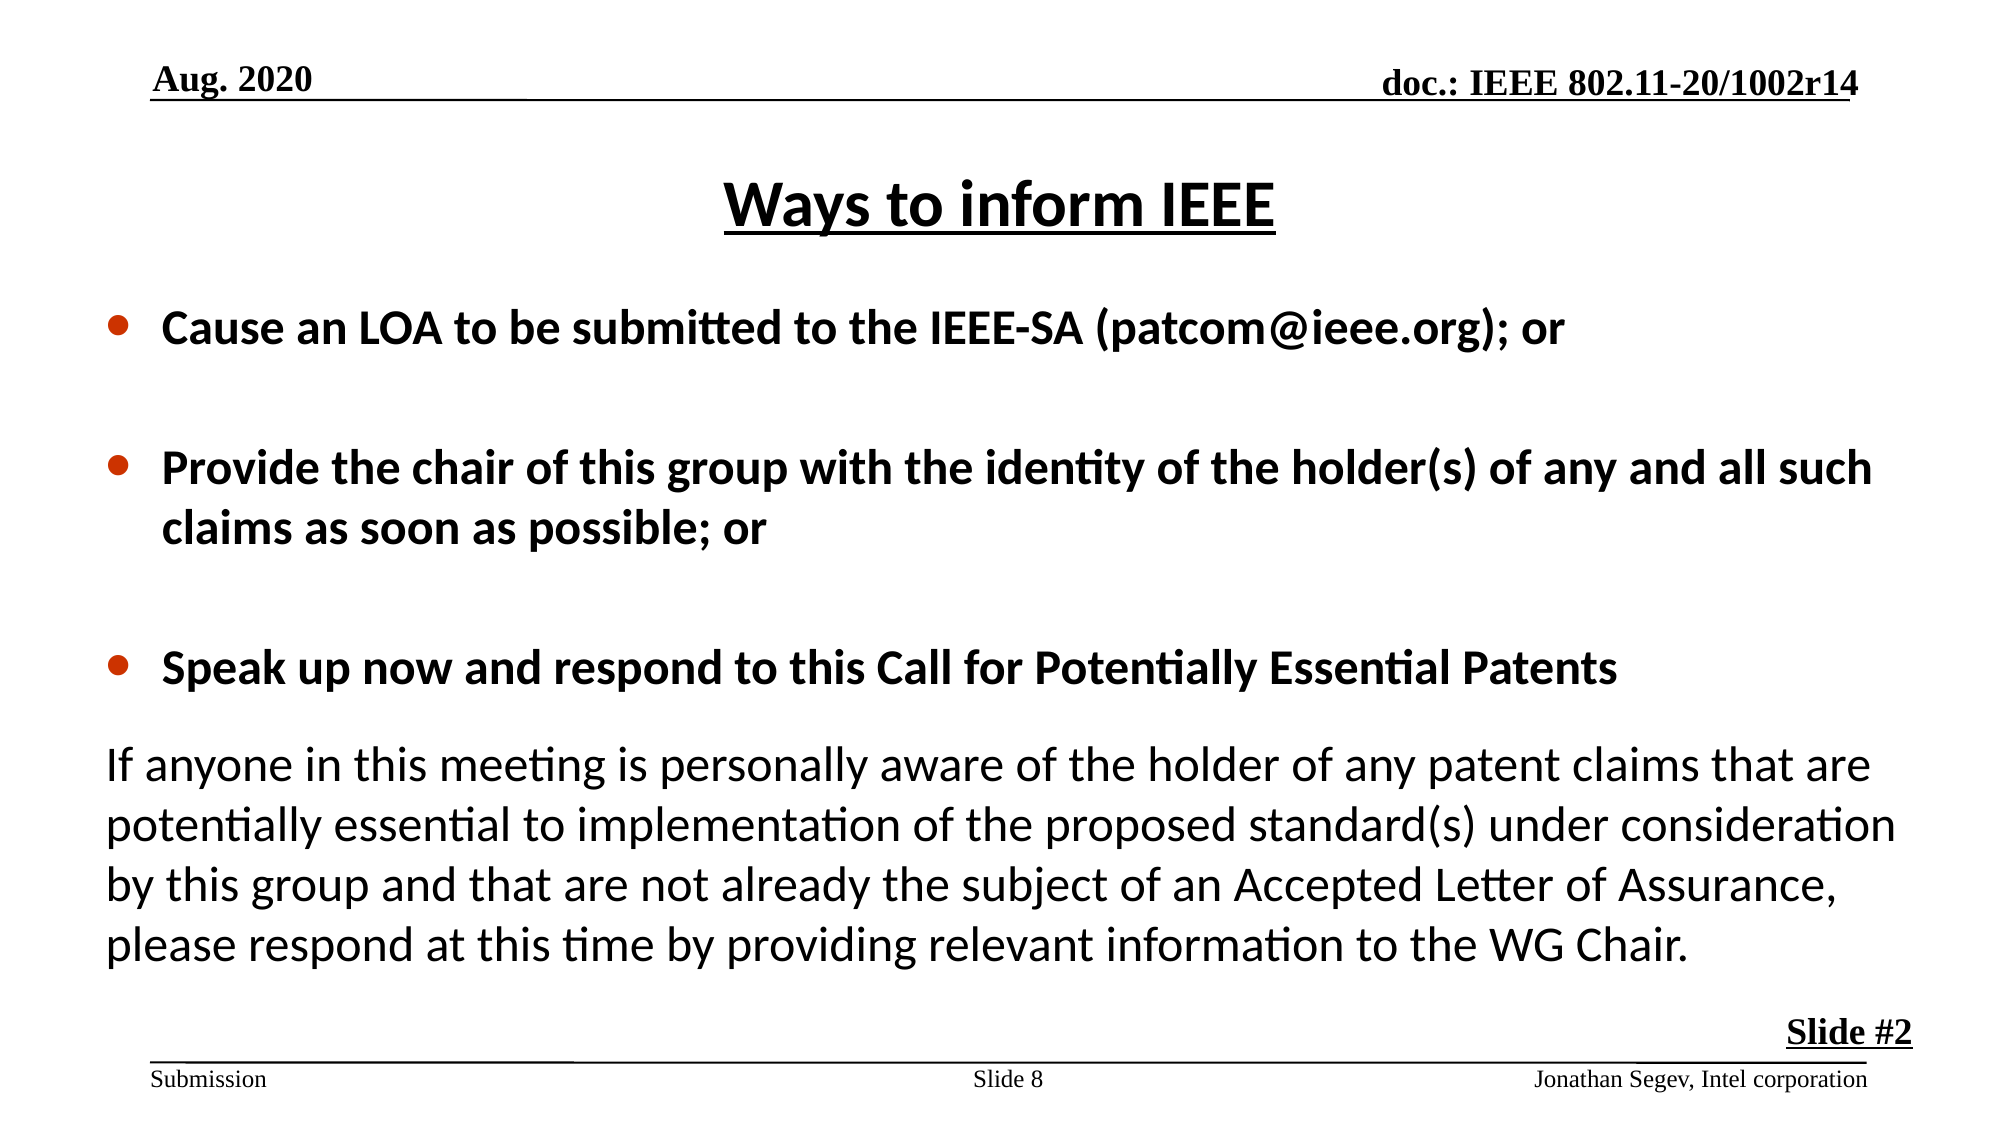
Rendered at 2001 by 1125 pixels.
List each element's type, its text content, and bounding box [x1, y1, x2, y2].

list Cause an LOA to be submitted to the IEEE-SA (patcom@ieee.org); or Provide the chair of this group with the identity of the holder(s) of any and all such claims as soon as possible; or Speak up now and respond to this Call for Potentially Essential Patents If anyone in this meeting is personally aware of the holder of any patent claims that are potentially essential to implementation of the proposed standard(s) under consideration by this group and that are not already the subject of an Accepted Letter of Assurance, please respond at this time by providing relevant information to the WG Chair. [90, 286, 1946, 1000]
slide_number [152, 54, 563, 100]
text_box Slide #2 [1771, 999, 1928, 1060]
title Ways to inform IEEE [149, 112, 1850, 286]
footer Jonathan Segev, Intel corporation [1171, 1061, 1869, 1093]
slide_number Slide 8 [950, 1061, 1067, 1123]
